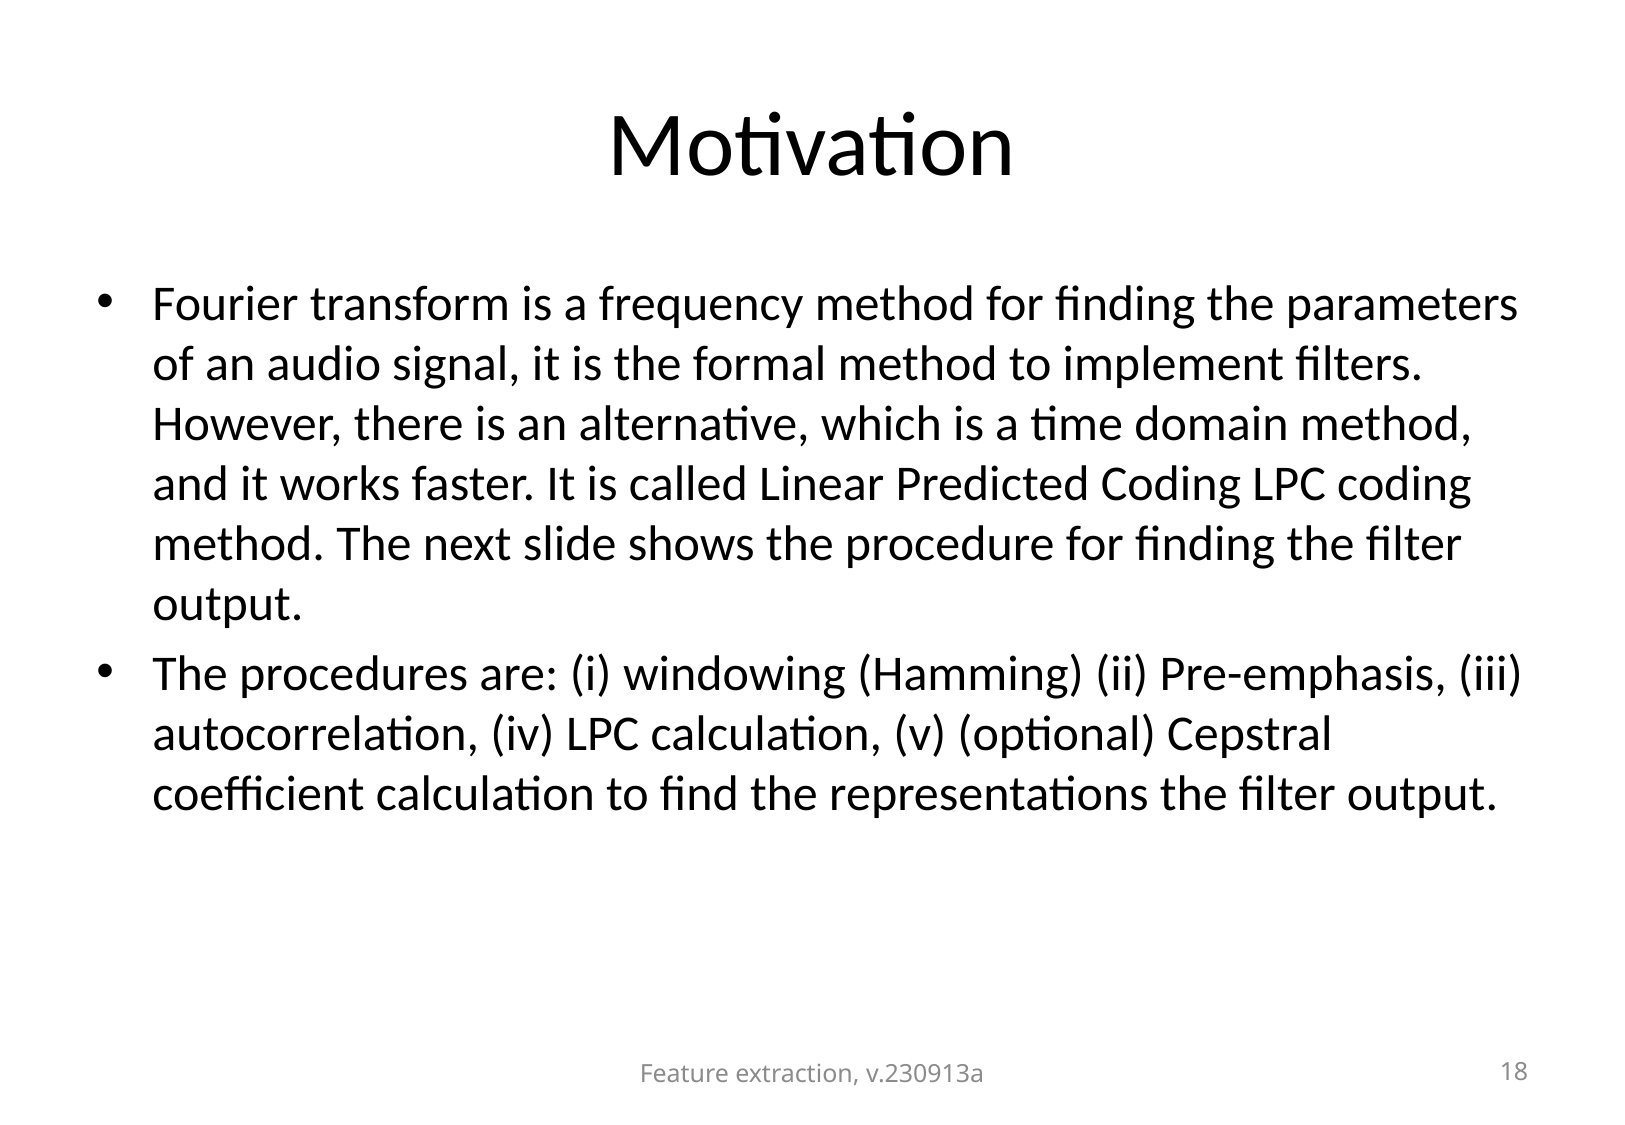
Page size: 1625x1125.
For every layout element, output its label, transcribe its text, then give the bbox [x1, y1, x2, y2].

footer Feature extraction, v.230913a [555, 1042, 1070, 1103]
list Fourier transform is a frequency method for finding the parameters of an audio signal, it is the formal method to implement filters. However, there is an alternative, which is a time domain method, and it works faster. It is called Linear Predicted Coding LPC coding method. The next slide shows the procedure for finding the filter output. The procedures are: (i) windowing (Hamming) (ii) Pre-emphasis, (iii) autocorrelation, (iv) LPC calculation, (v) (optional) Cepstral coefficient calculation to find the representations the filter output. [81, 262, 1544, 1005]
title Motivation [81, 45, 1544, 233]
slide_number 18 [1164, 1042, 1544, 1103]
